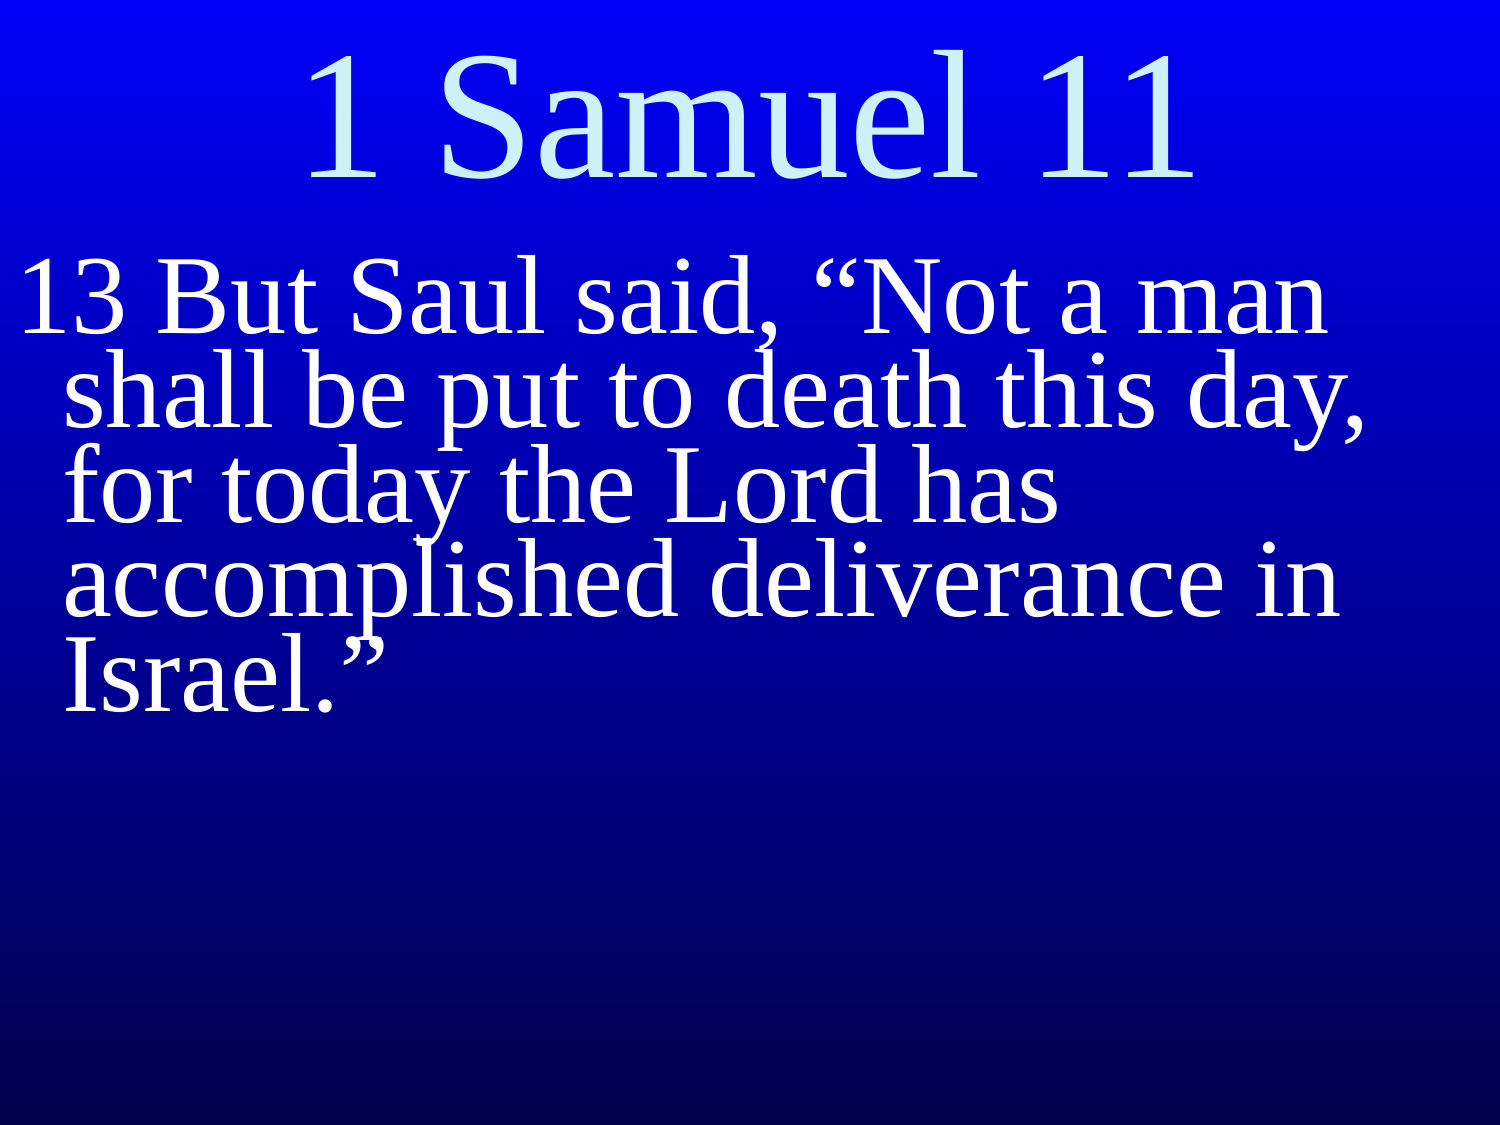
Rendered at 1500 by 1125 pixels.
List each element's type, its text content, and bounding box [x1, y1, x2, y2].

title 1 Samuel 11 [0, 0, 1500, 249]
list 13 But Saul said, “Not a man shall be put to death this day, for today the Lord has accomplished deliverance in Israel.” [0, 249, 1500, 1051]
